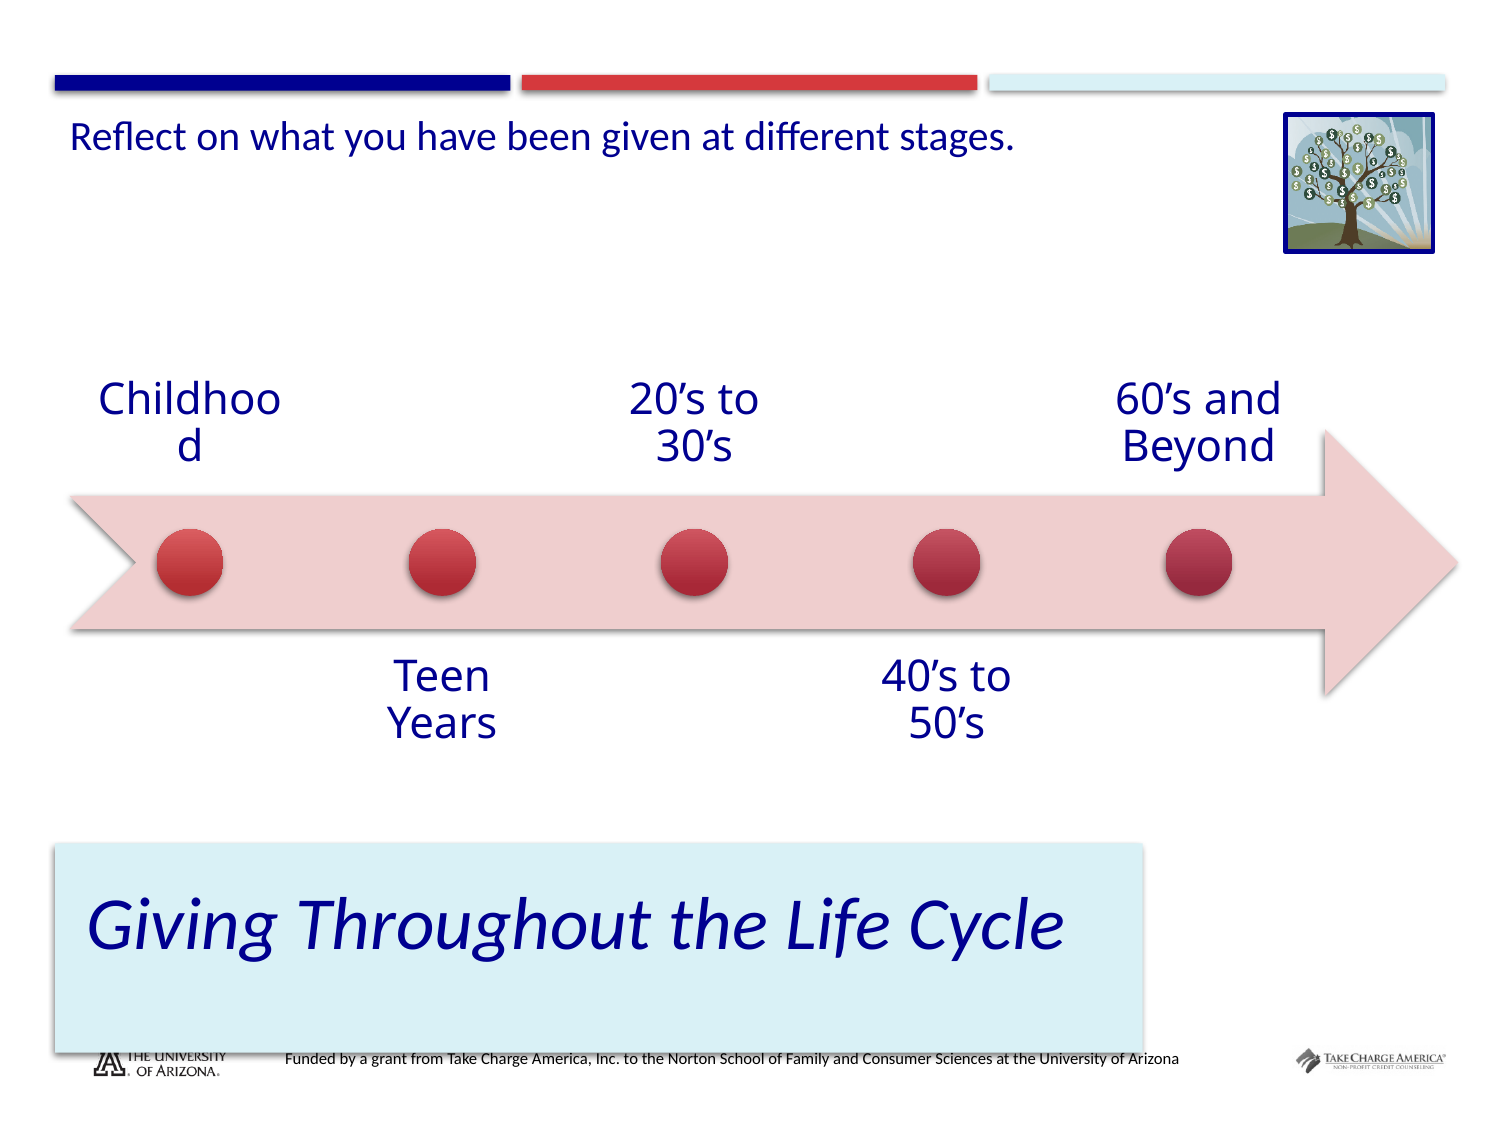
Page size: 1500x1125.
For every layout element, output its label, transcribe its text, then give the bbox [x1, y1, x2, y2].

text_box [68, 228, 1459, 897]
list Reflect on what you have been given at different stages. [55, 98, 1279, 170]
title Giving Throughout the Life Cycle [71, 906, 1322, 977]
picture [1288, 117, 1431, 228]
picture [92, 1053, 226, 1077]
